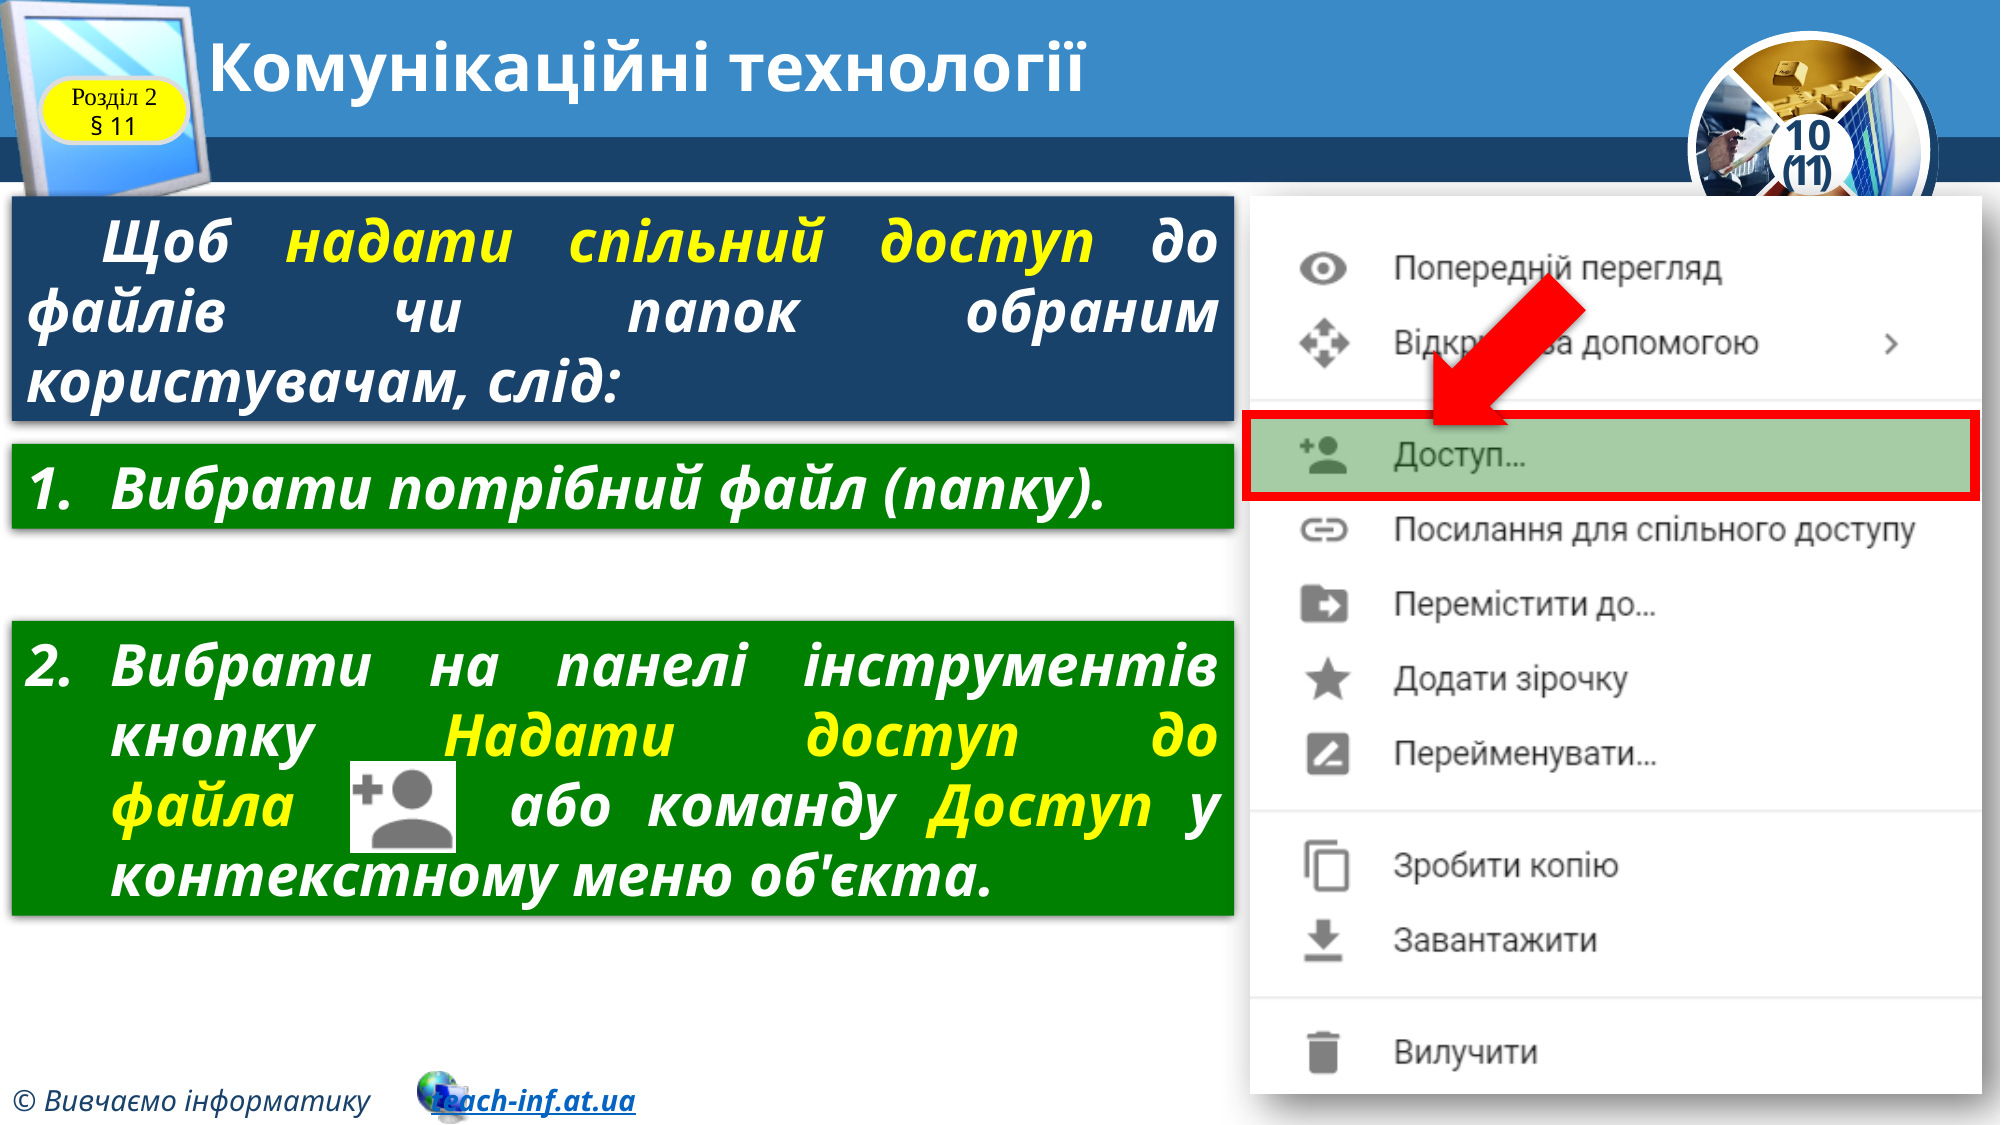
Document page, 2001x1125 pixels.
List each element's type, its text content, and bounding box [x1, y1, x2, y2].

picture [1733, 40, 1883, 122]
picture [0, 0, 212, 296]
title Комунікаційні технології [212, 26, 1678, 114]
picture [1250, 73, 1982, 1094]
text_box Вибрати потрібний файл (папку). [11, 443, 1232, 529]
picture [464, 1098, 469, 1108]
picture [417, 1071, 470, 1124]
text_box [1246, 413, 1250, 498]
text_box Щоб надати спільний доступ до файлів чи папок обраним користувачам, слід: [11, 196, 1235, 421]
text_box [11, 620, 1235, 919]
